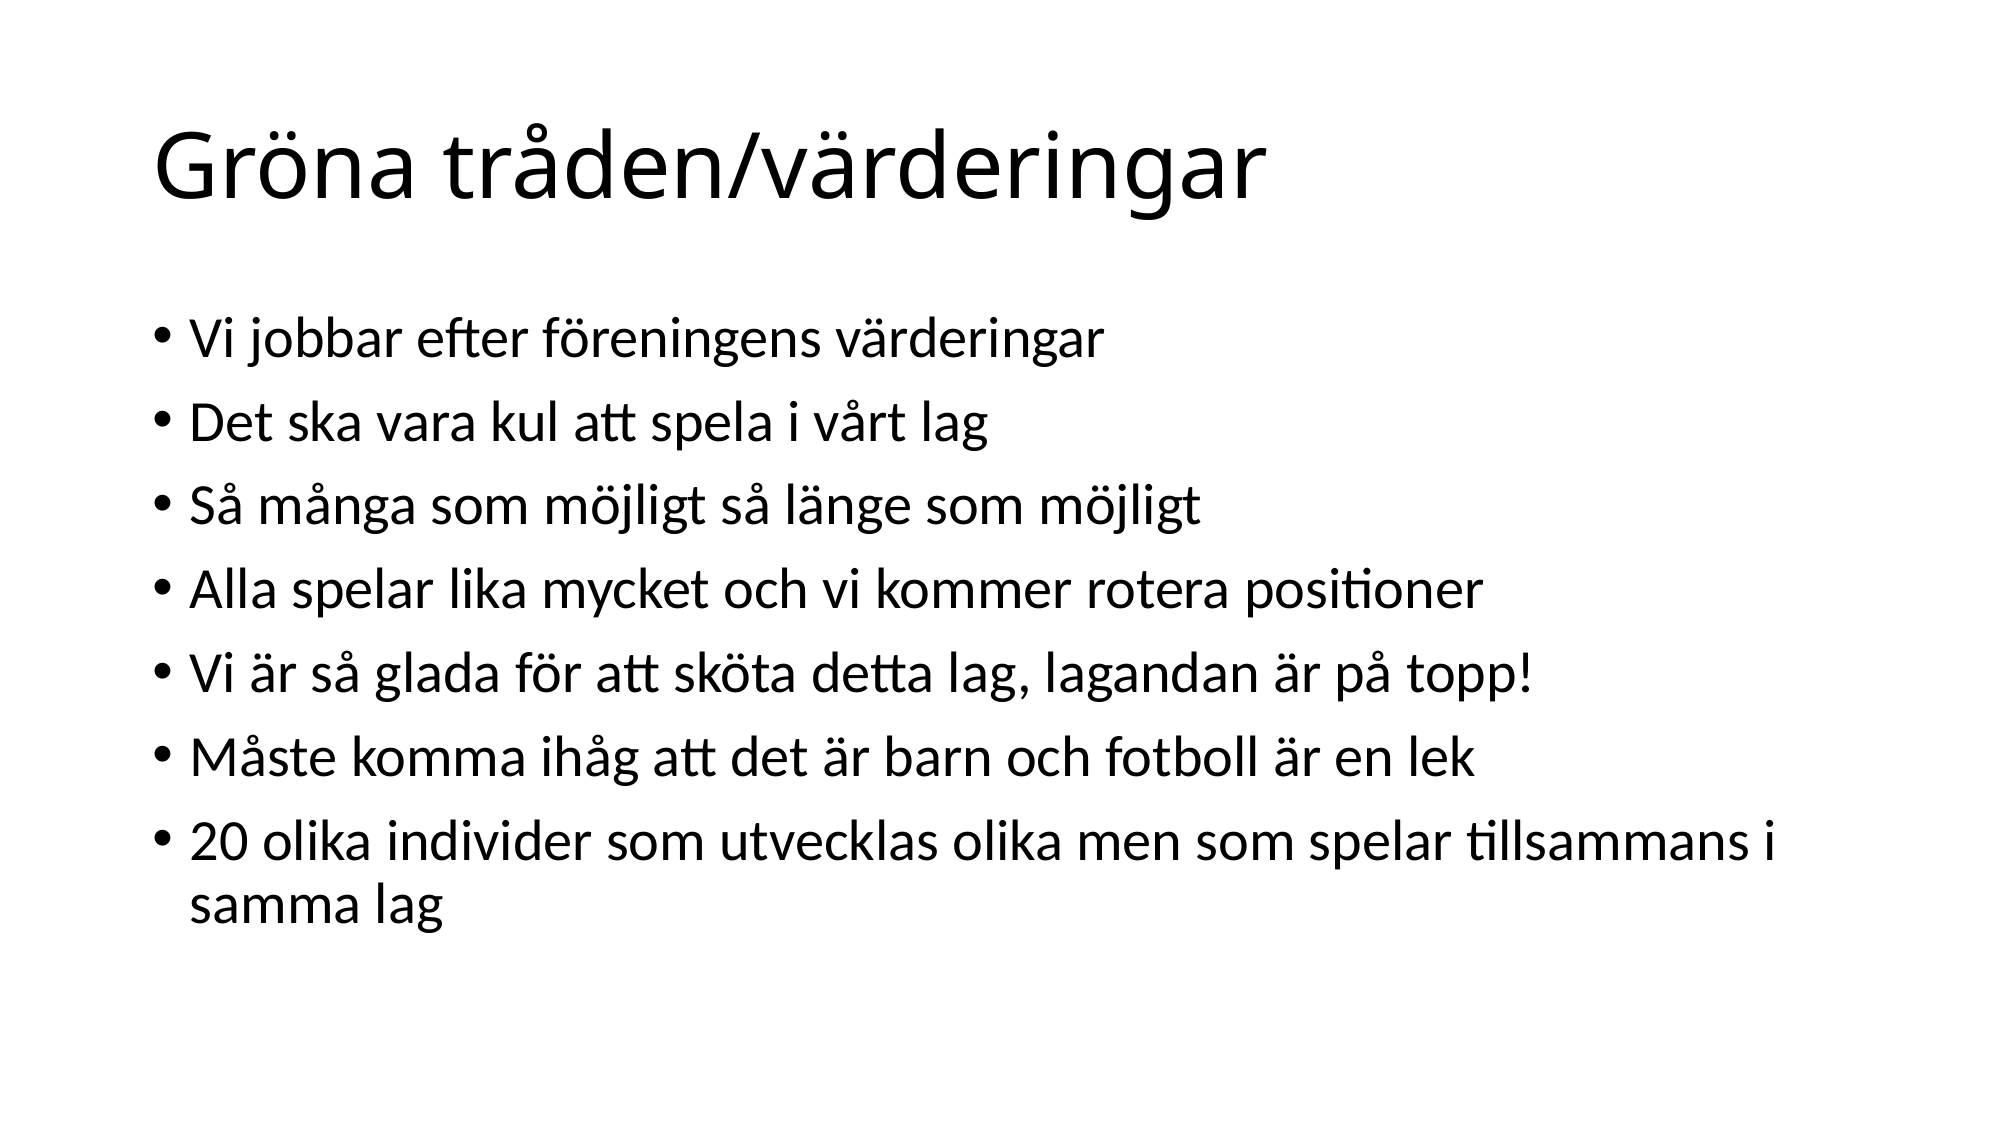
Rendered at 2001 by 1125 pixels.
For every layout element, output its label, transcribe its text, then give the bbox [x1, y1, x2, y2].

list Vi jobbar efter föreningens värderingar Det ska vara kul att spela i vårt lag Så många som möjligt så länge som möjligt Alla spelar lika mycket och vi kommer rotera positioner Vi är så glada för att sköta detta lag, lagandan är på topp! Måste komma ihåg att det är barn och fotboll är en lek 20 olika individer som utvecklas olika men som spelar tillsammans i samma lag [137, 299, 1863, 1014]
title Gröna tråden/värderingar [137, 59, 1863, 278]
